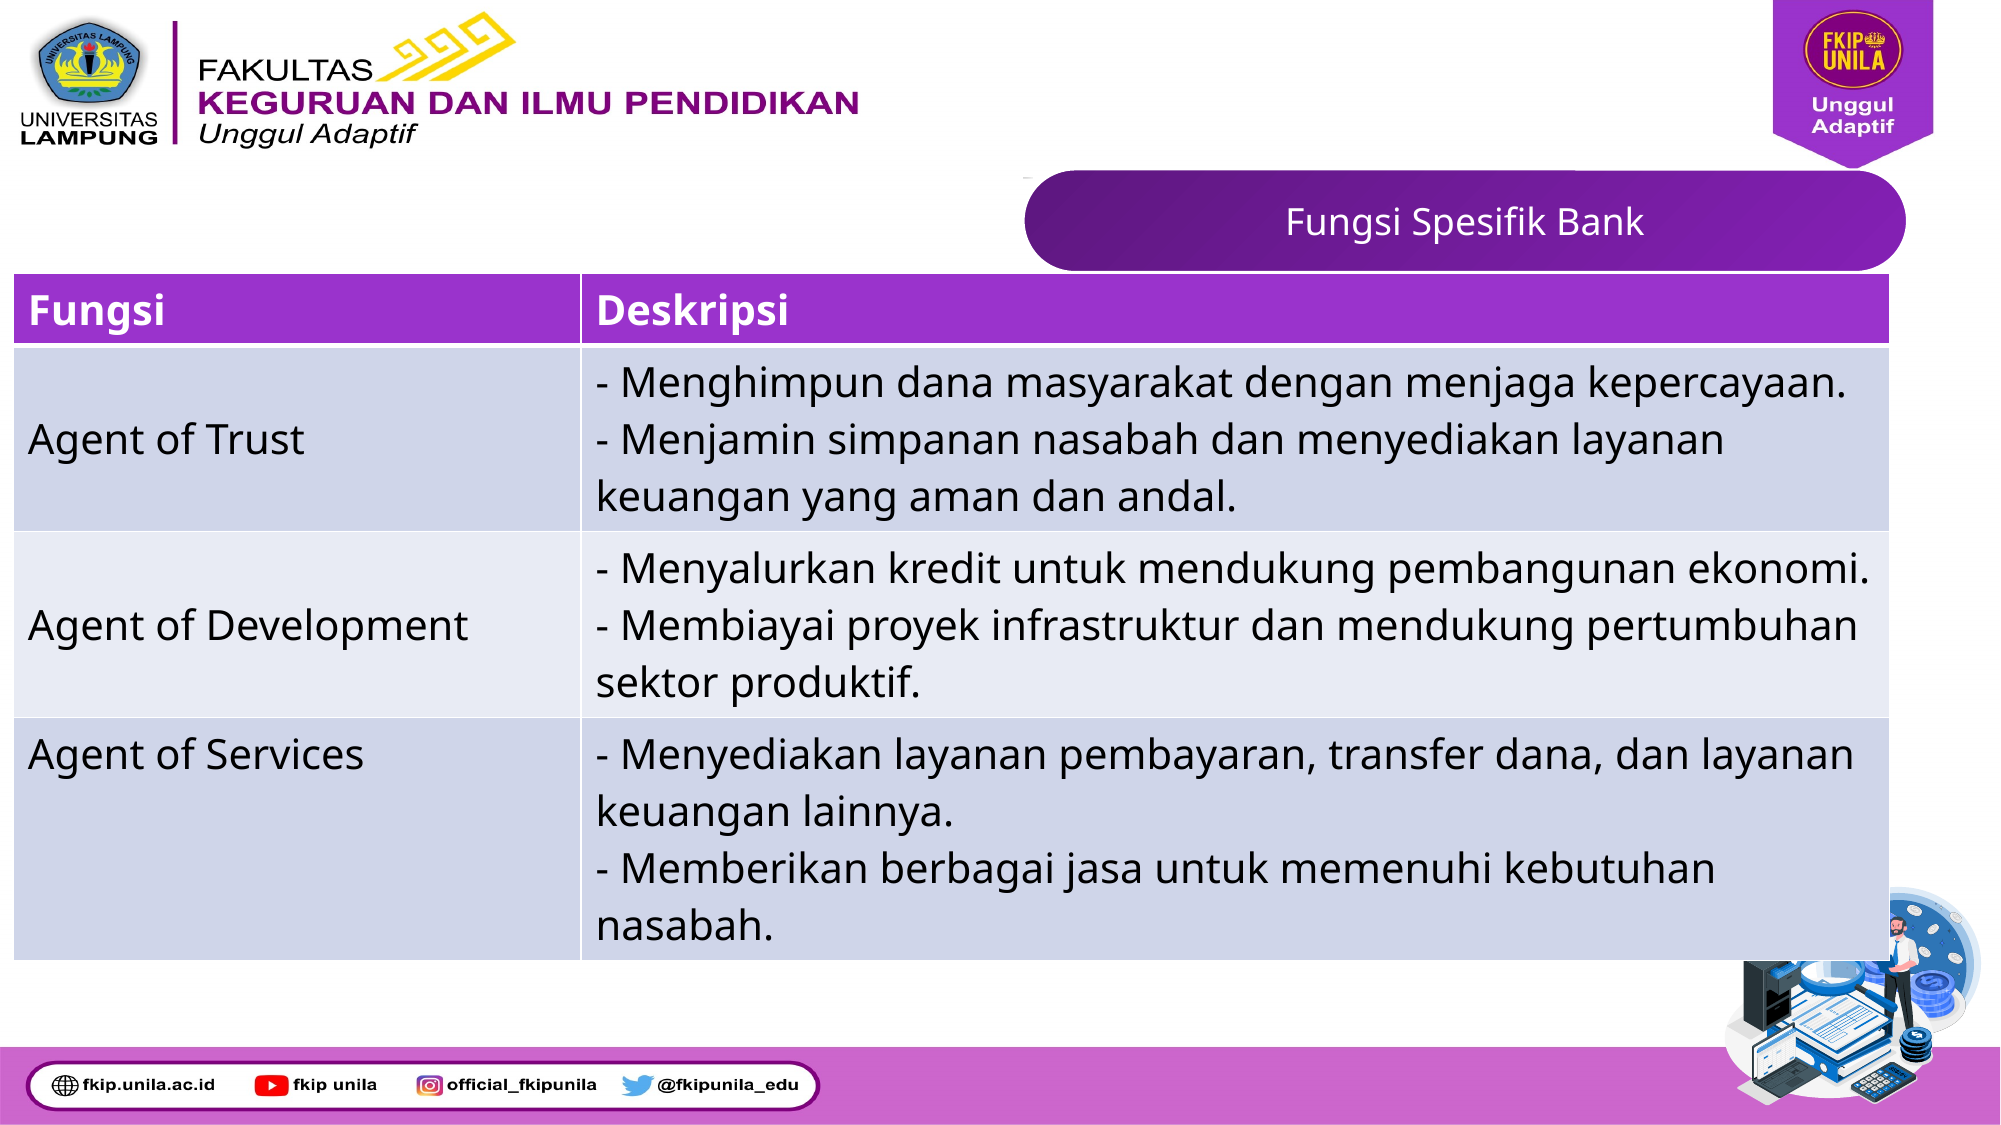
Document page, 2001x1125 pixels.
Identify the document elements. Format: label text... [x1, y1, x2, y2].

table_header Deskripsi [582, 274, 1889, 343]
table_cell Agent of Services [14, 718, 580, 960]
table_header Fungsi [14, 274, 580, 343]
text_box Fungsi Spesifik Bank [1022, 168, 1909, 273]
table_cell Agent of Trust [14, 348, 580, 531]
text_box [1815, 886, 1982, 1040]
table_cell - Menyalurkan kredit untuk mendukung pembangunan ekonomi. - Membiayai proyek infrastruktur dan mendukung pertumbuhan sektor produktif. [582, 532, 1889, 717]
table_cell - Menghimpun dana masyarakat dengan menjaga kepercayaan. - Menjamin simpanan nasabah dan menyediakan layanan keuangan yang aman dan andal. [582, 348, 1889, 531]
table_cell Agent of Development [14, 532, 580, 717]
picture [0, 0, 2001, 1125]
table_cell - Menyediakan layanan pembayaran, transfer dana, dan layanan keuangan lainnya. - Memberikan berbagai jasa untuk memenuhi kebutuhan nasabah. [582, 718, 1889, 960]
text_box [1724, 914, 1934, 1106]
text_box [1743, 943, 1822, 1099]
